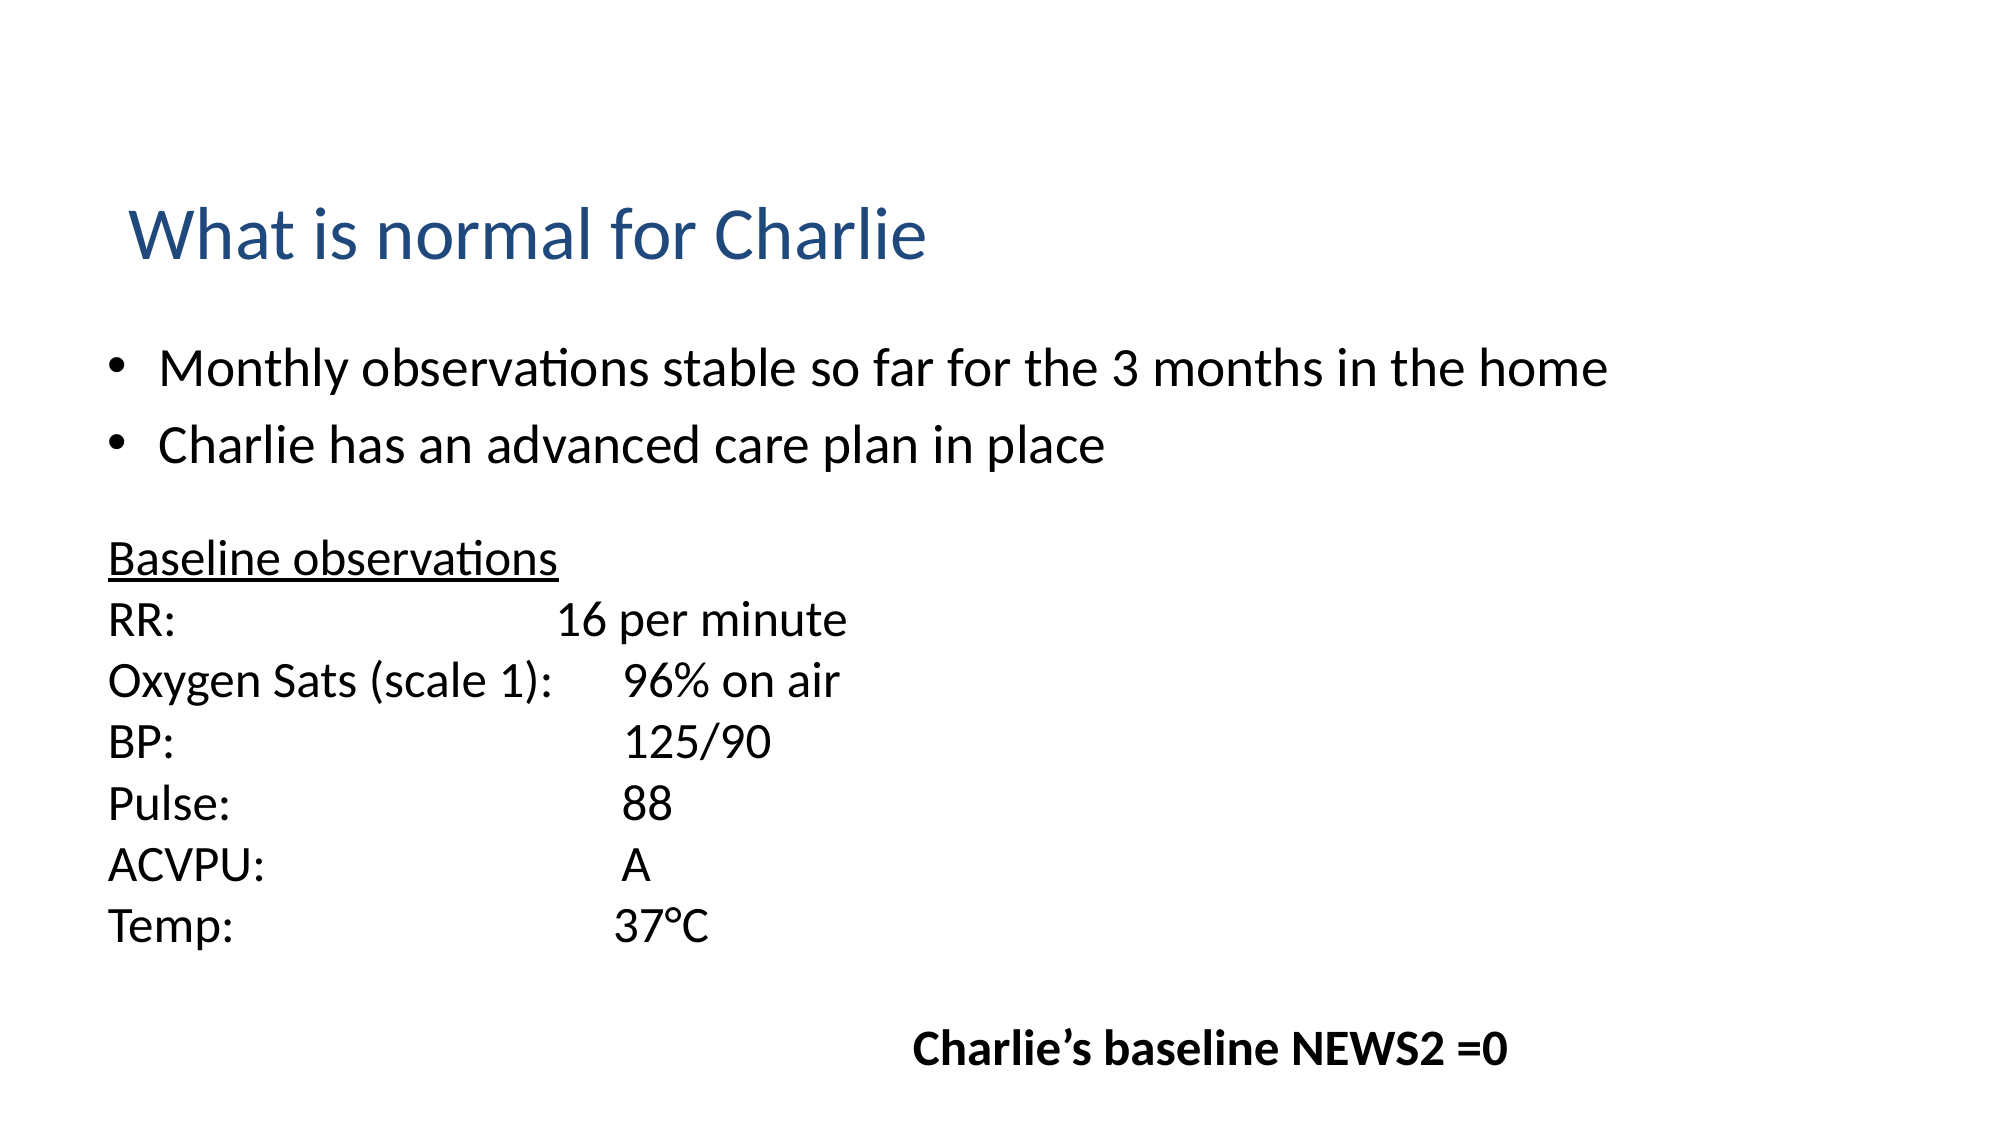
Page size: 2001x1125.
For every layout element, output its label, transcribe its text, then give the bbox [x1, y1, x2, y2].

title What is normal for Charlie [114, 135, 1464, 323]
list Monthly observations stable so far for the 3 months in the home Charlie has an advanced care plan in place Baseline observations RR: 16 per minute Oxygen Sats (scale 1): 96% on air BP: 125/90 Pulse: 88 ACVPU: A Temp: 37°C Charlie’s baseline NEWS2 =0 [92, 323, 1893, 1086]
